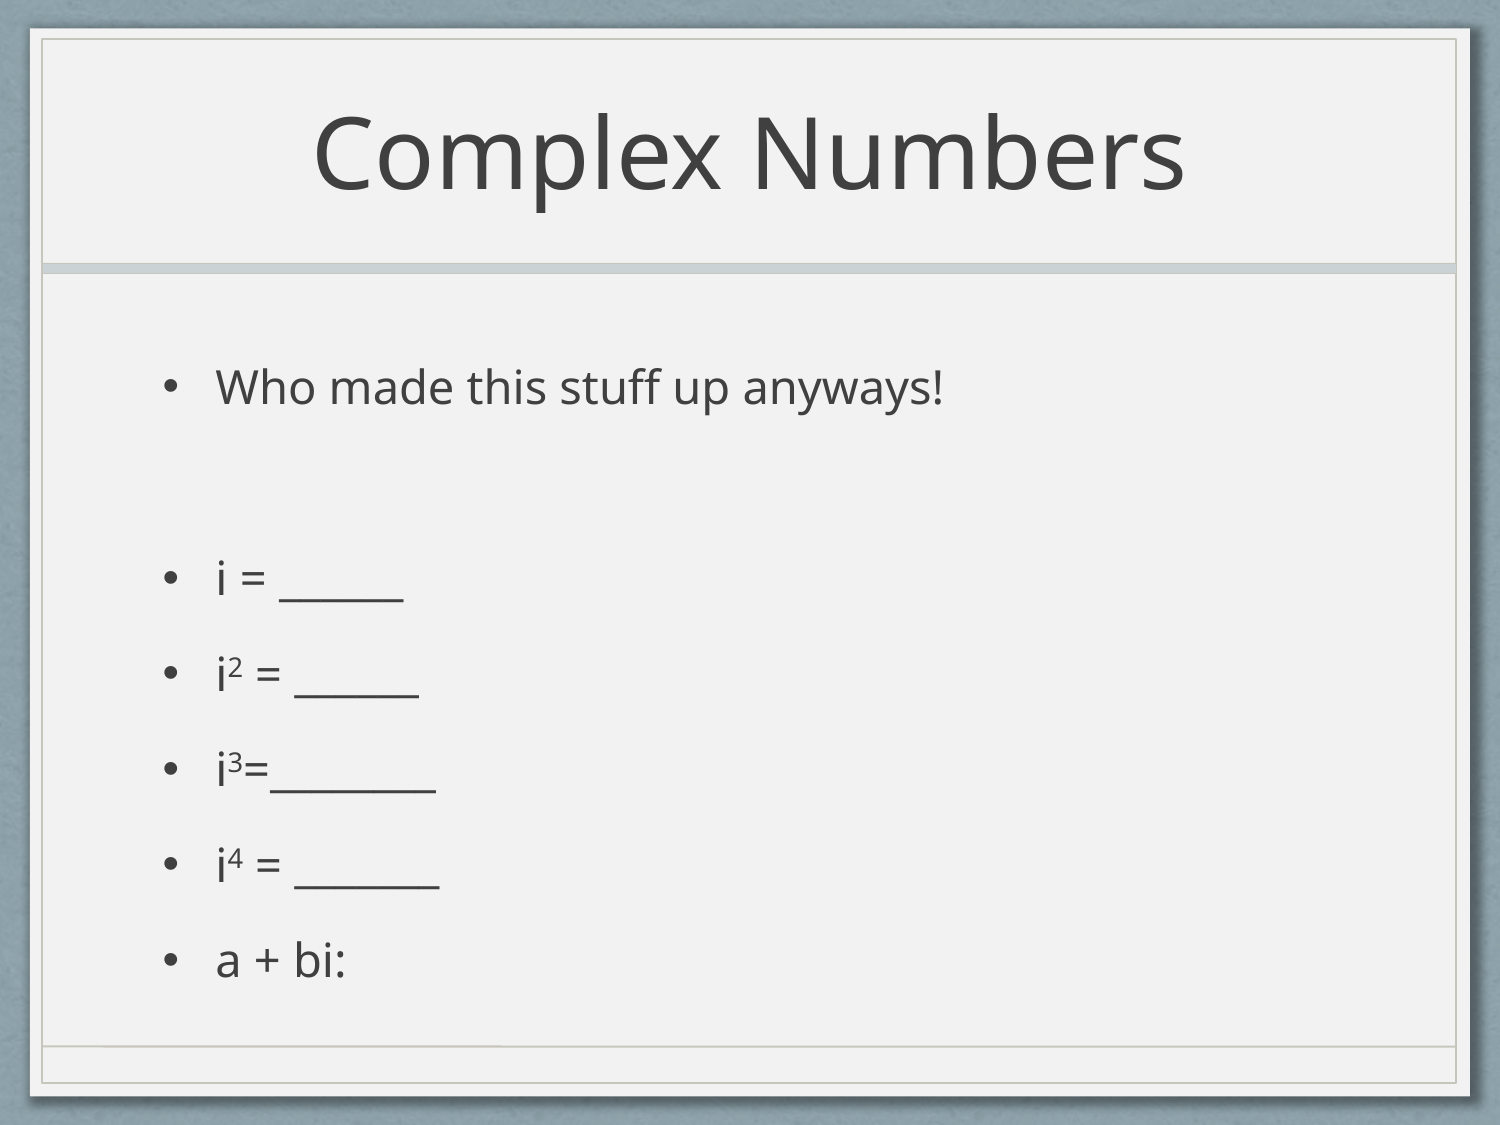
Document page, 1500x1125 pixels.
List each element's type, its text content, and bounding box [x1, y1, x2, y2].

list Who made this stuff up anyways! i = ______ i2 = ______ i3=________ i4 = _______ a + bi: [147, 350, 1353, 995]
title Complex Numbers [147, 40, 1353, 260]
